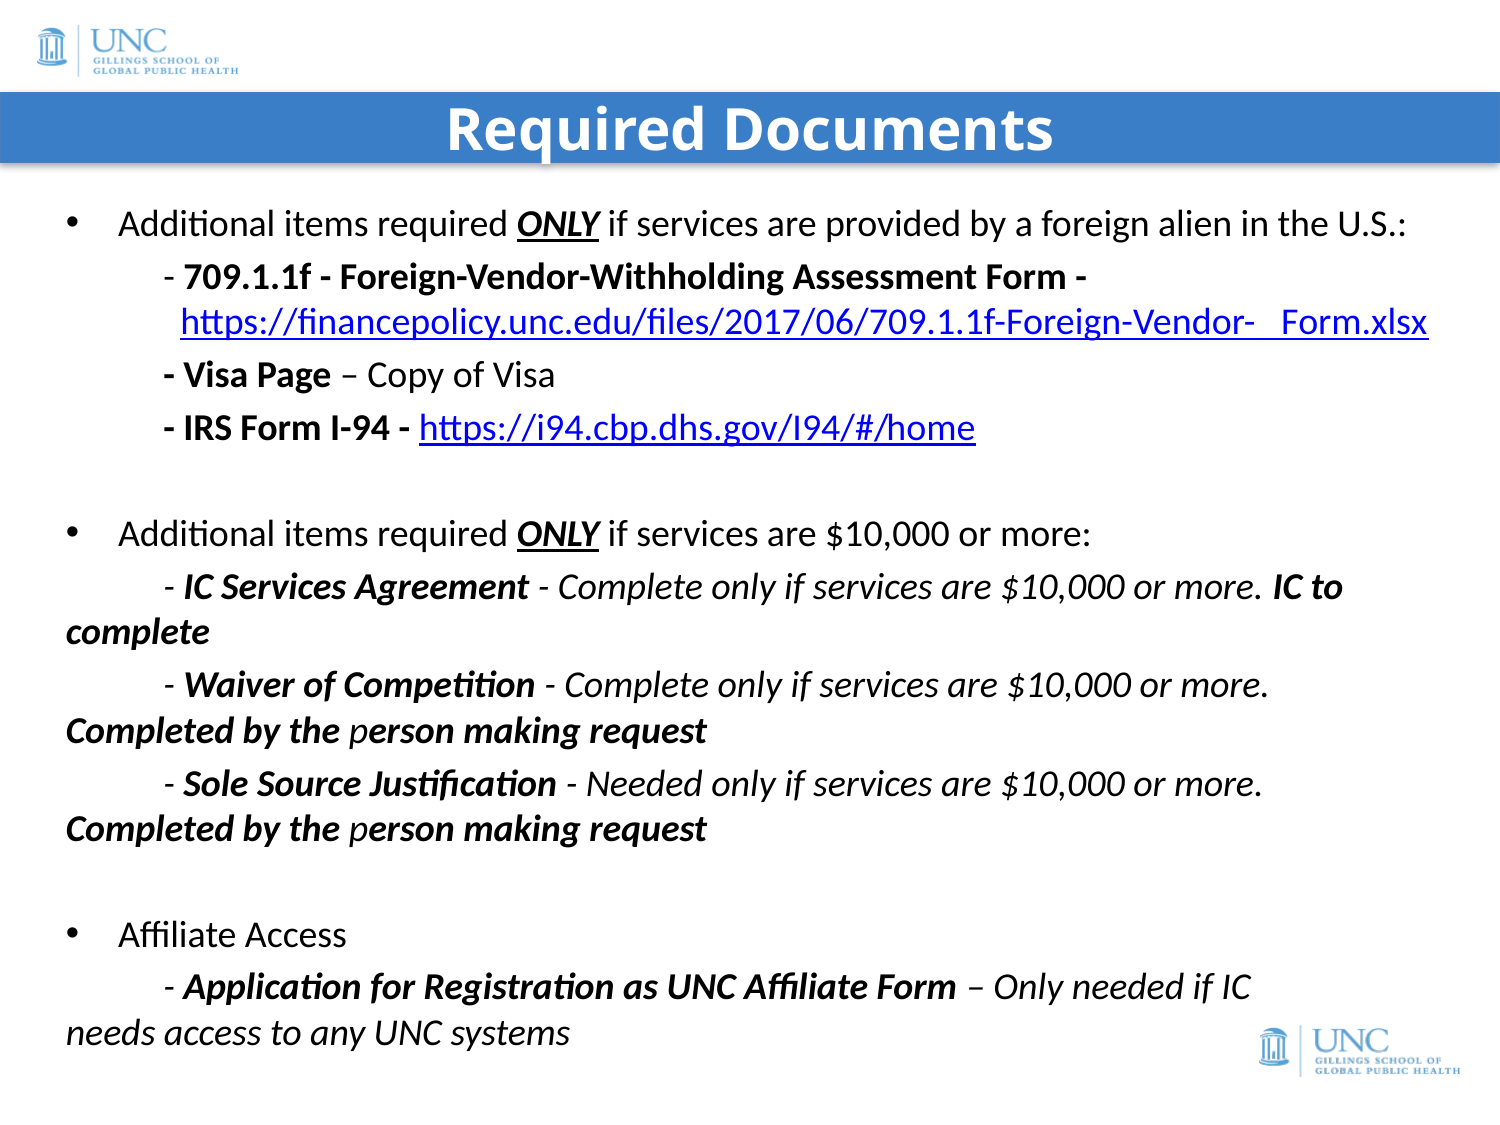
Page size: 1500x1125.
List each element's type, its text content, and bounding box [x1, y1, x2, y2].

list Additional items required ONLY if services are provided by a foreign alien in the U.S.: - 709.1.1f - Foreign-Vendor-Withholding Assessment Form - https://financepolicy.unc.edu/files/2017/06/709.1.1f-Foreign-Vendor- Form.xlsx - Visa Page – Copy of Visa - IRS Form I-94 - https://i94.cbp.dhs.gov/I94/#/home Additional items required ONLY if services are $10,000 or more: - IC Services Agreement - Complete only if services are $10,000 or more. IC to complete - Waiver of Competition - Complete only if services are $10,000 or more. Completed by the person making request - Sole Source Justification - Needed only if services are $10,000 or more. Completed by the person making request Affiliate Access - Application for Registration as UNC Affiliate Form – Only needed if IC needs access to any UNC systems [50, 191, 1460, 1089]
text_box Required Documents [0, 92, 1500, 163]
picture [1259, 1025, 1461, 1077]
picture [37, 25, 238, 77]
